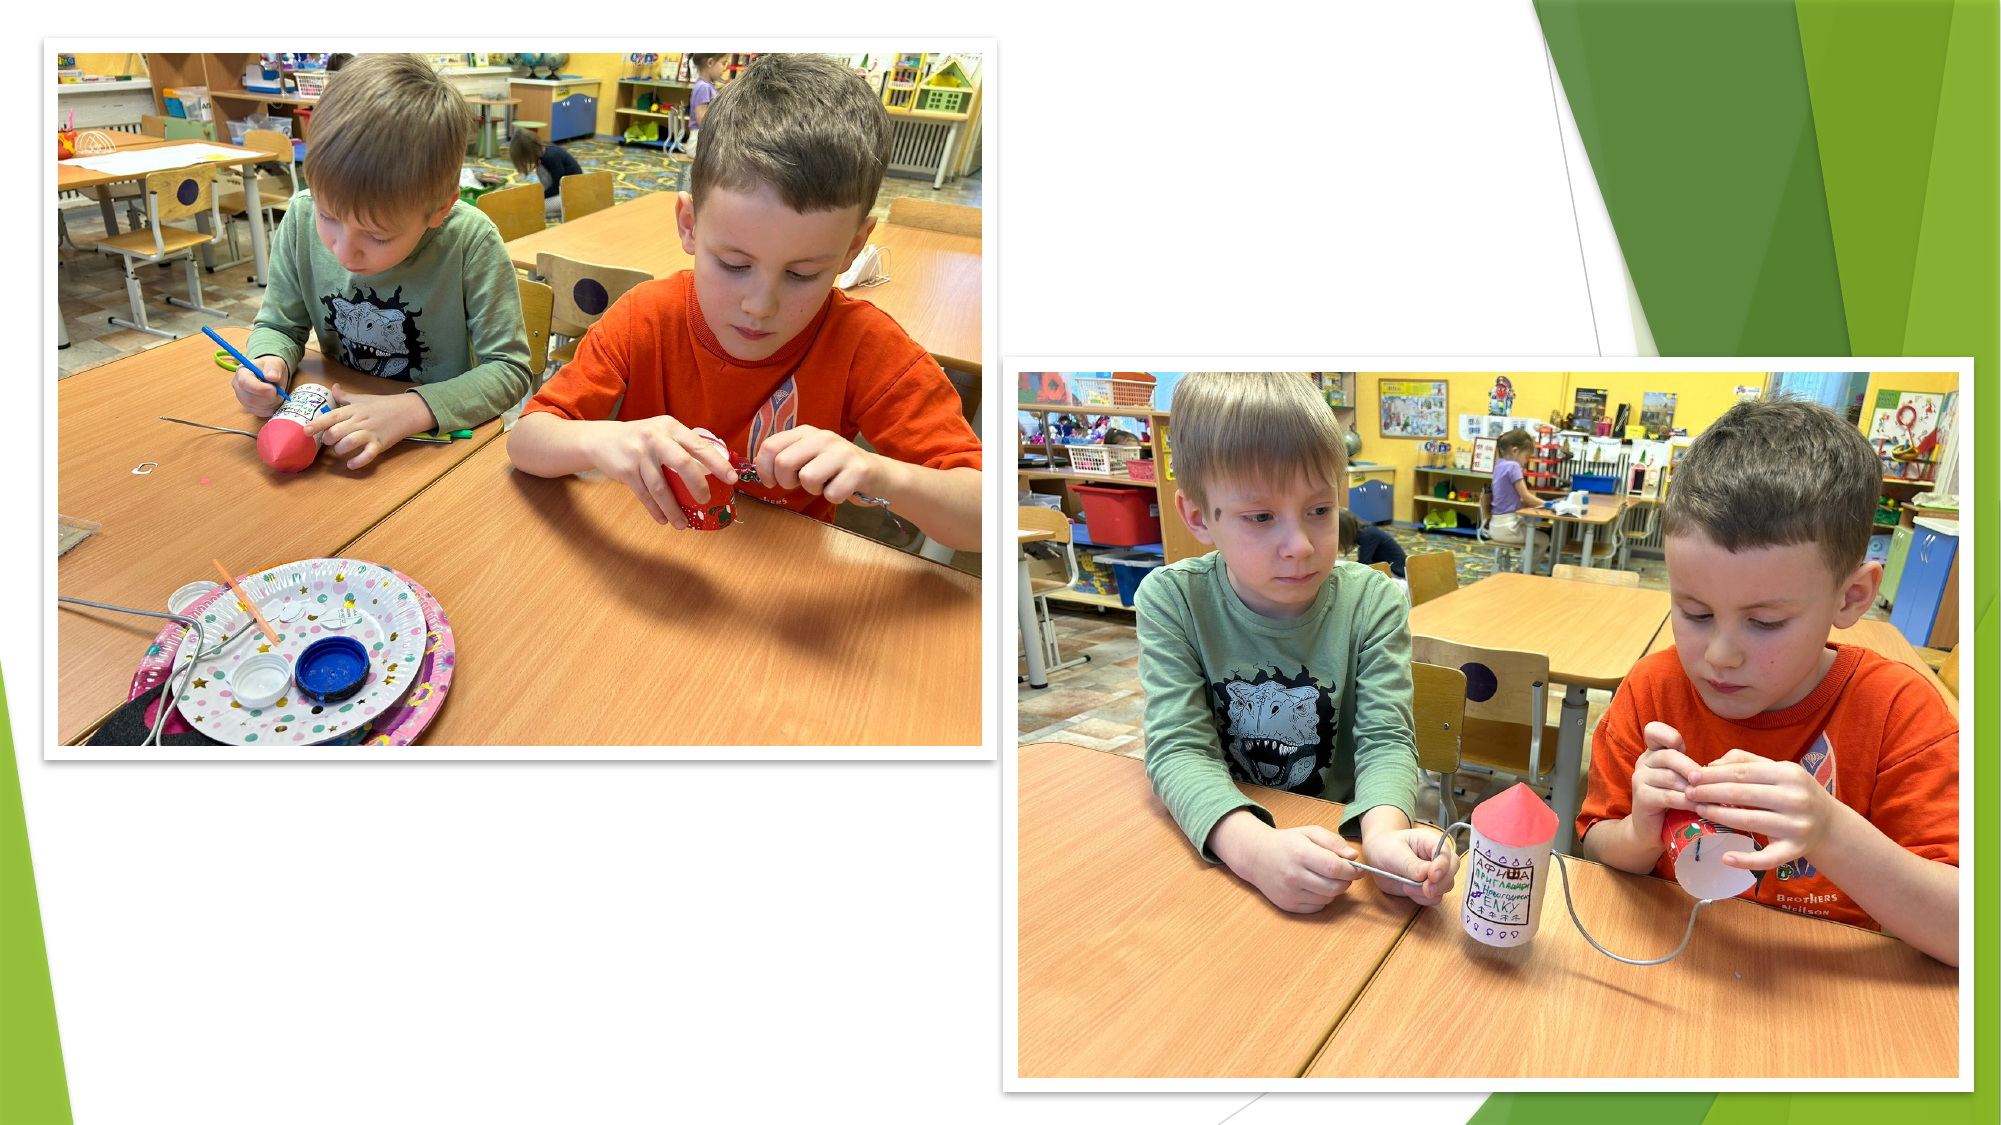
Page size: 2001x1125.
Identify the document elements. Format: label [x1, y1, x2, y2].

picture [1017, 371, 1960, 1079]
picture [57, 52, 983, 747]
